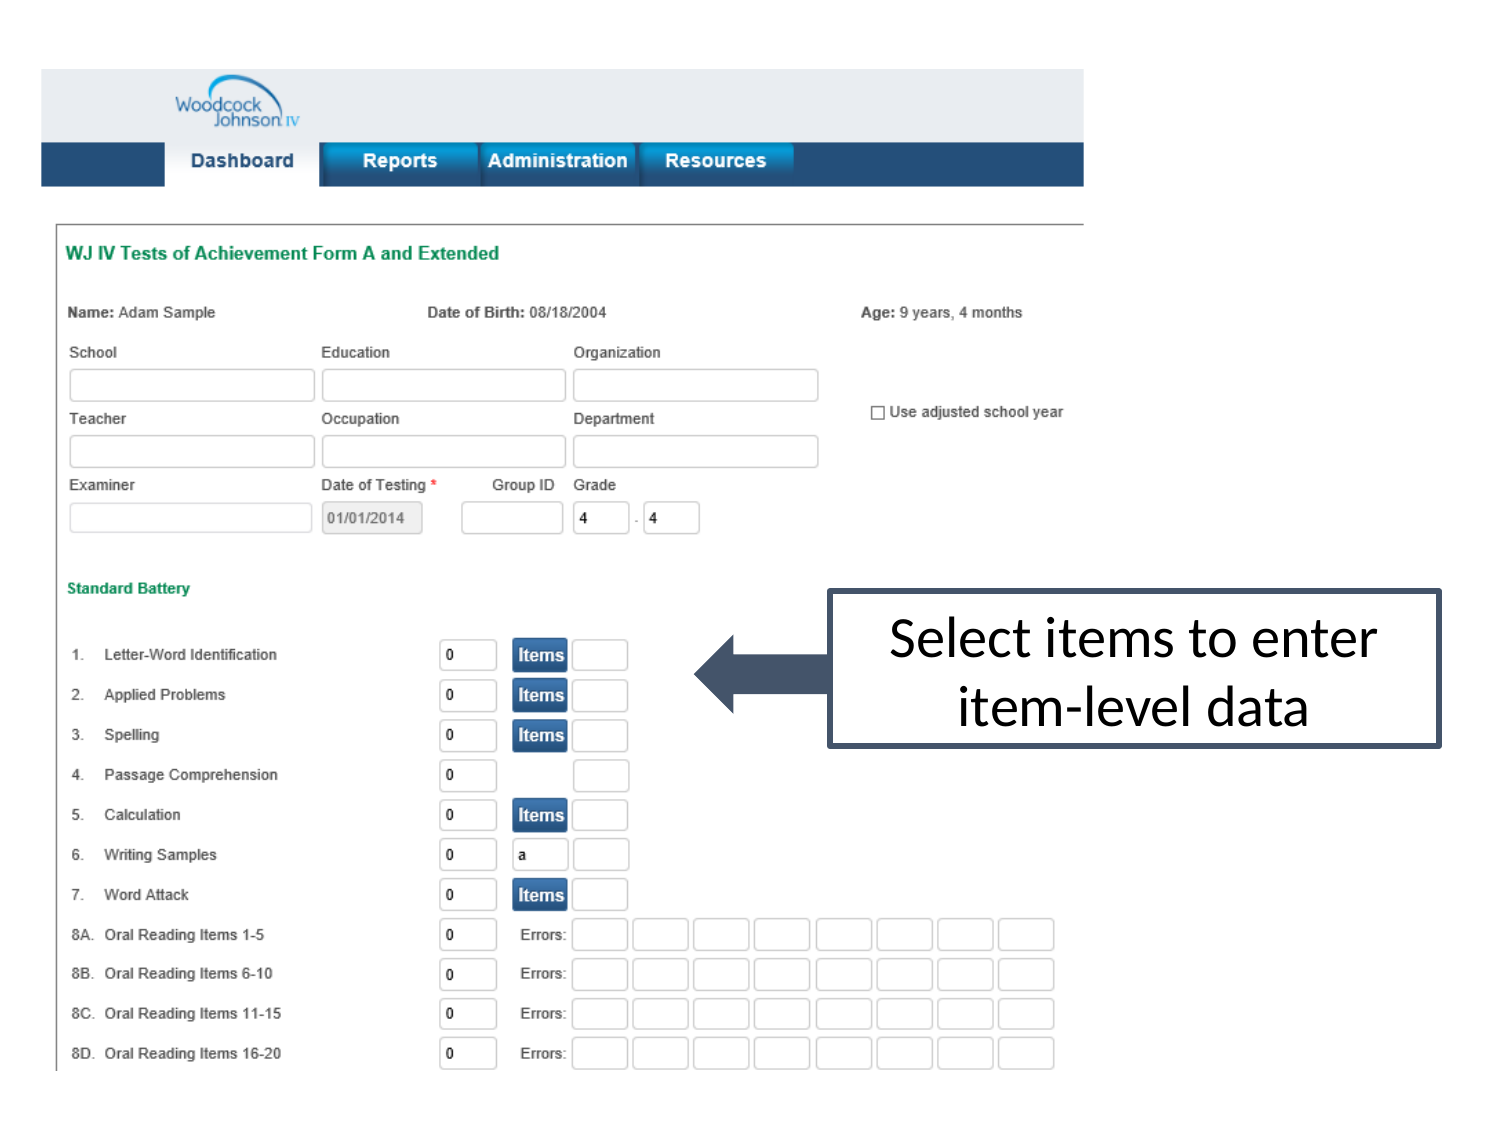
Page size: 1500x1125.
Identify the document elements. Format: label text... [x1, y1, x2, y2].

picture [41, 69, 1084, 1071]
text_box Select items to enter item-level data [1084, 591, 1439, 746]
